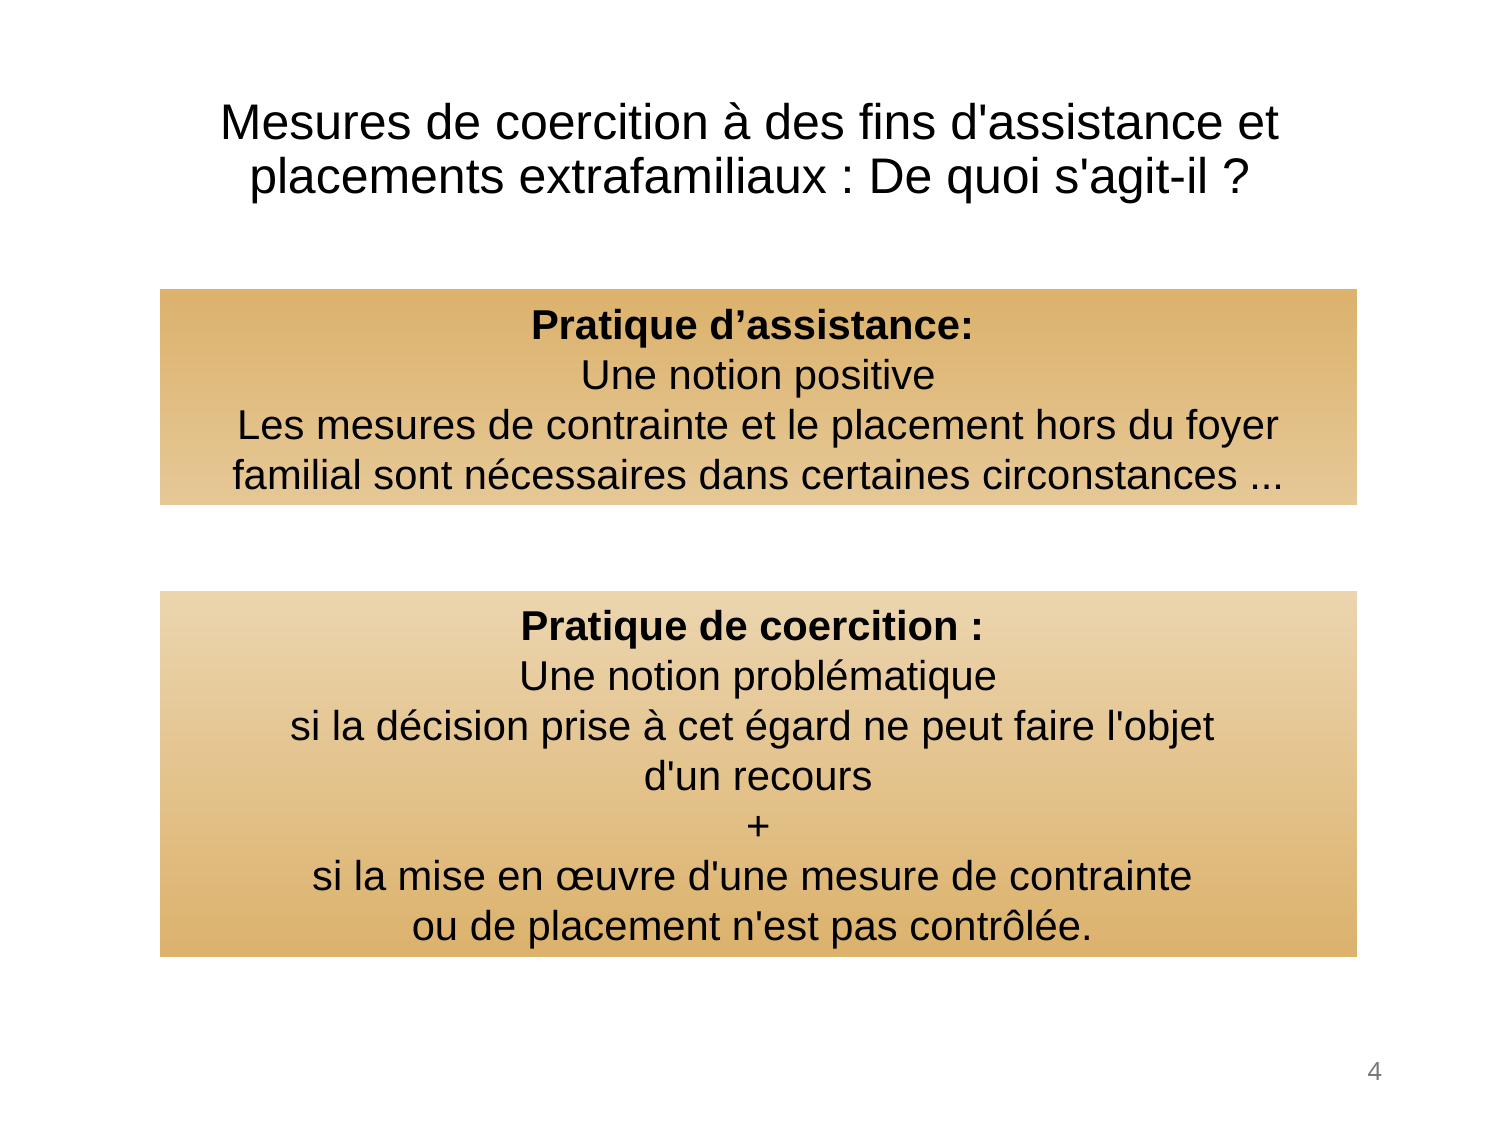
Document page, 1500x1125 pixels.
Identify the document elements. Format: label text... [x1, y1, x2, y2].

title Mesures de coercition à des fins d'assistance et placements extrafamiliaux : De quoi s'agit-il ? [103, 59, 1397, 240]
text_box Pratique d’assistance: Une notion positive Les mesures de contrainte et le placement hors du foyer familial sont nécessaires dans certaines circonstances ... [160, 290, 1357, 505]
text_box Pratique de coercition : Une notion problématique si la décision prise à cet égard ne peut faire l'objet d'un recours + si la mise en œuvre d'une mesure de contrainte ou de placement n'est pas contrôlée. [160, 591, 1357, 957]
slide_number 4 [1059, 1042, 1397, 1103]
